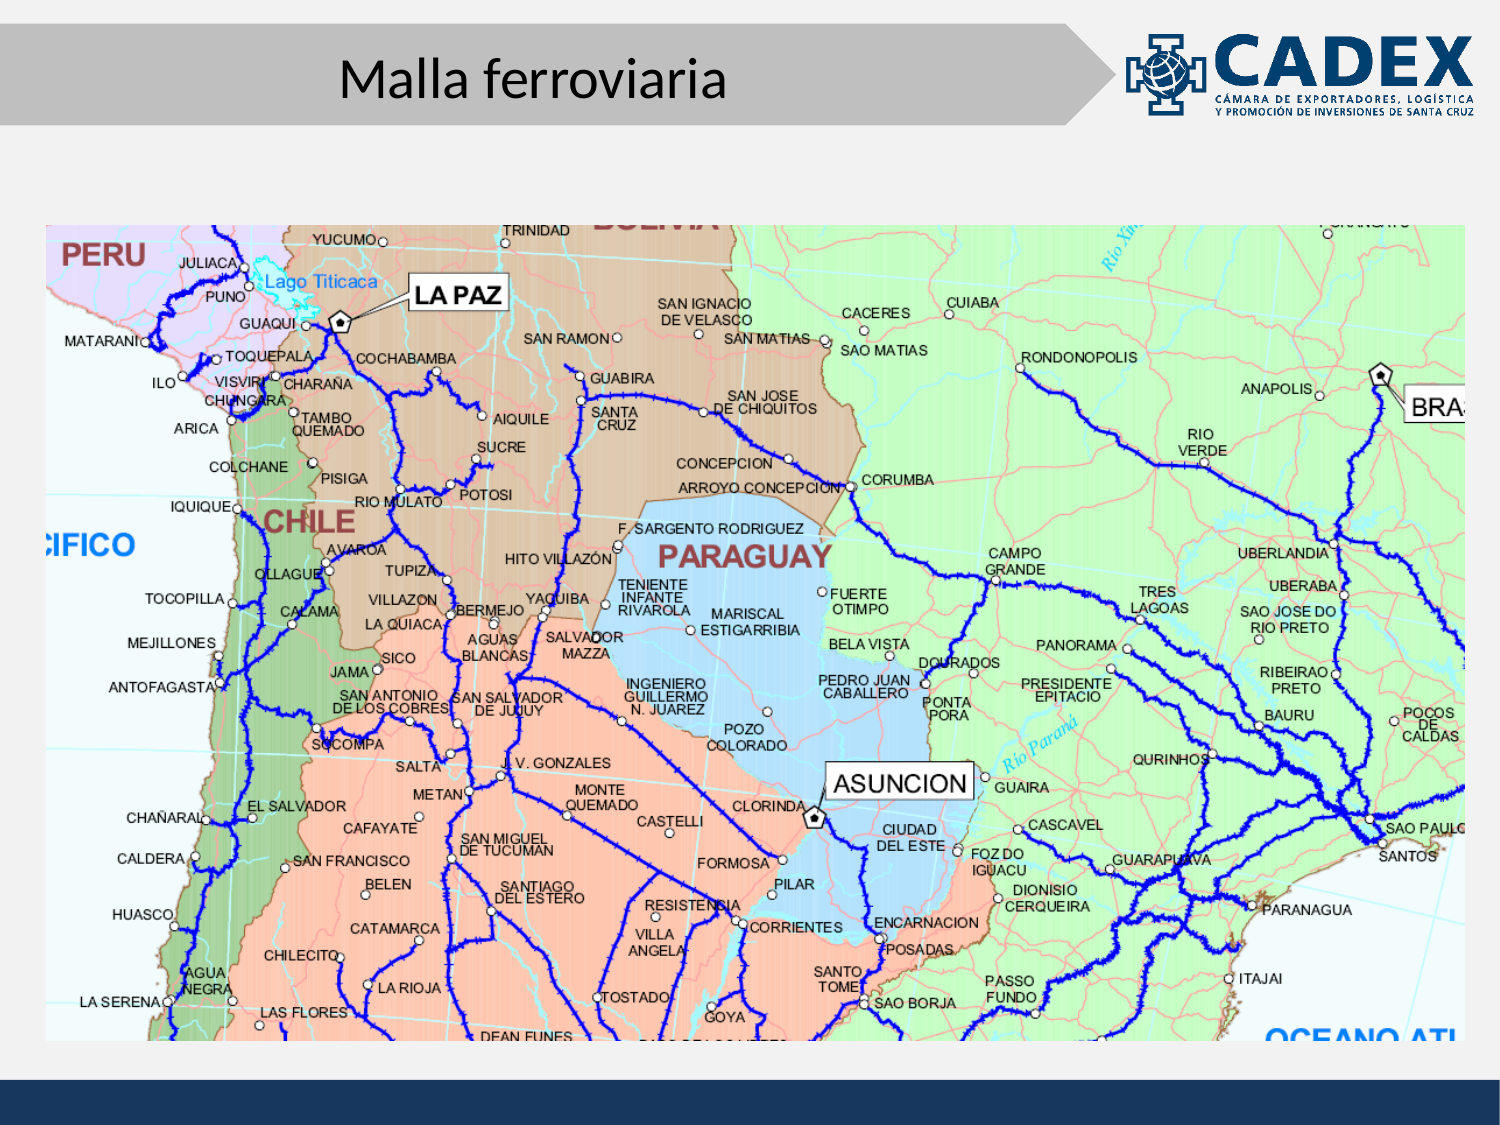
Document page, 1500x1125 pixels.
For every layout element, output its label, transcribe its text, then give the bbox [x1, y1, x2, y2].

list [46, 225, 1466, 1041]
picture [1116, 27, 1483, 122]
title Malla ferroviaria [0, 33, 1067, 118]
